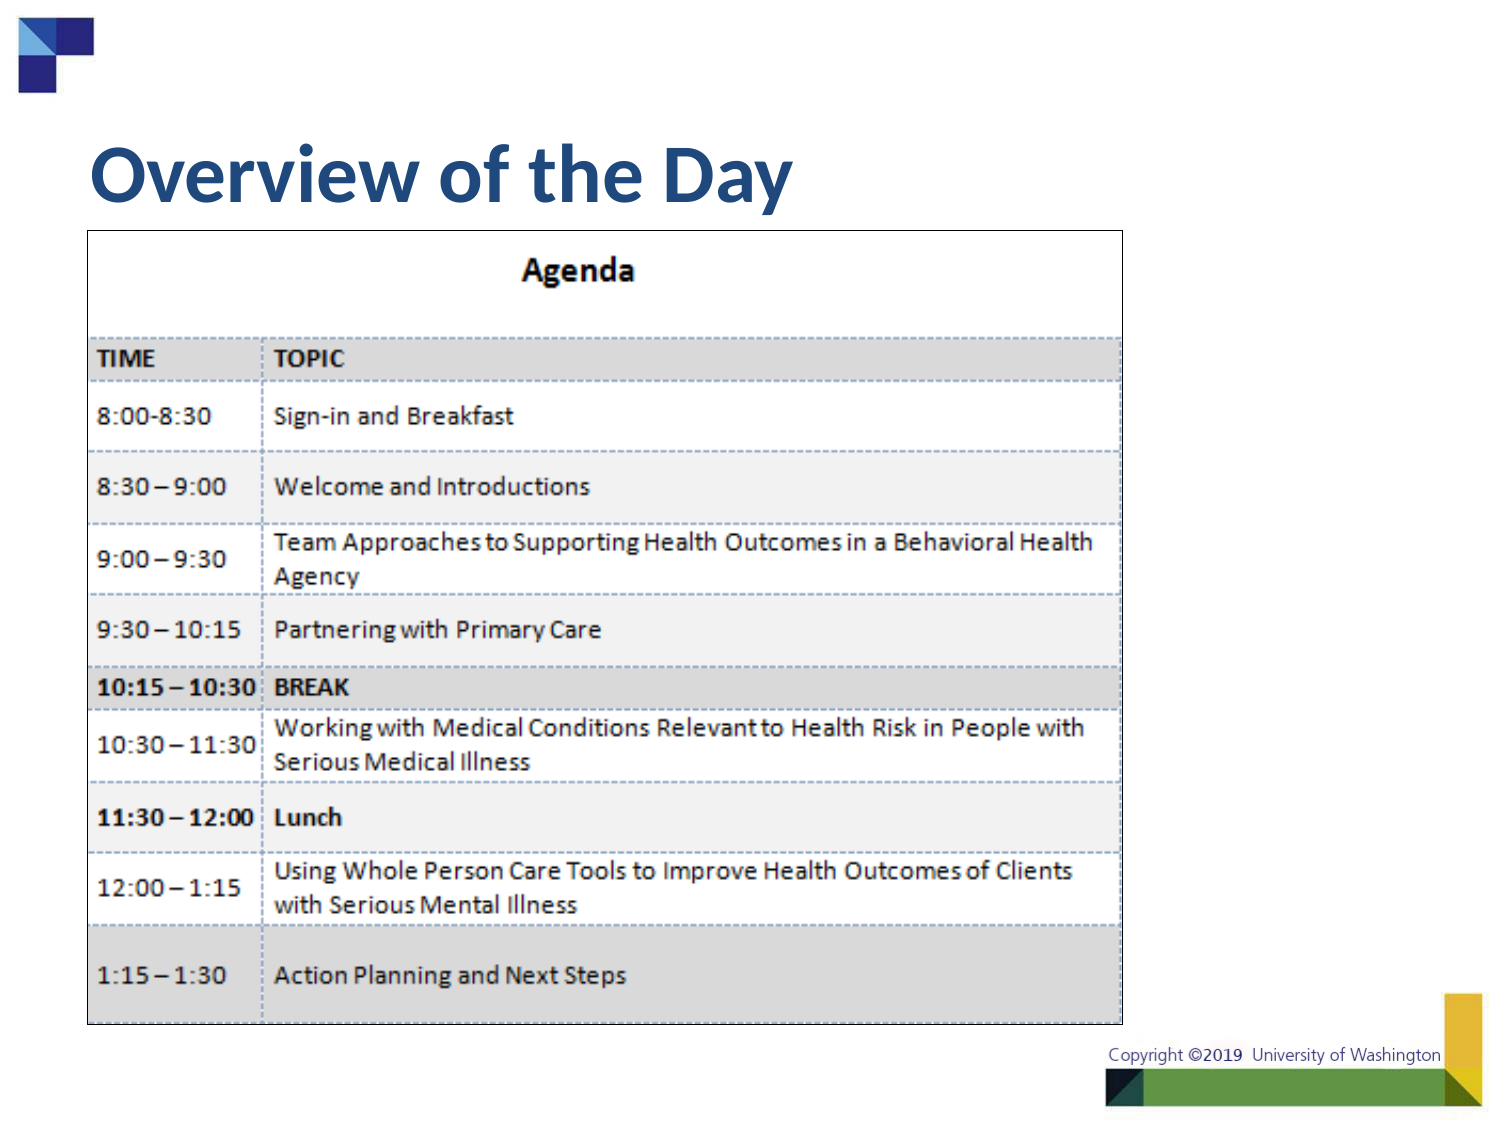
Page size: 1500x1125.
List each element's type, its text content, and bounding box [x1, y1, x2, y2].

title Overview of the Day [75, 60, 1425, 279]
picture [0, 0, 1500, 1125]
